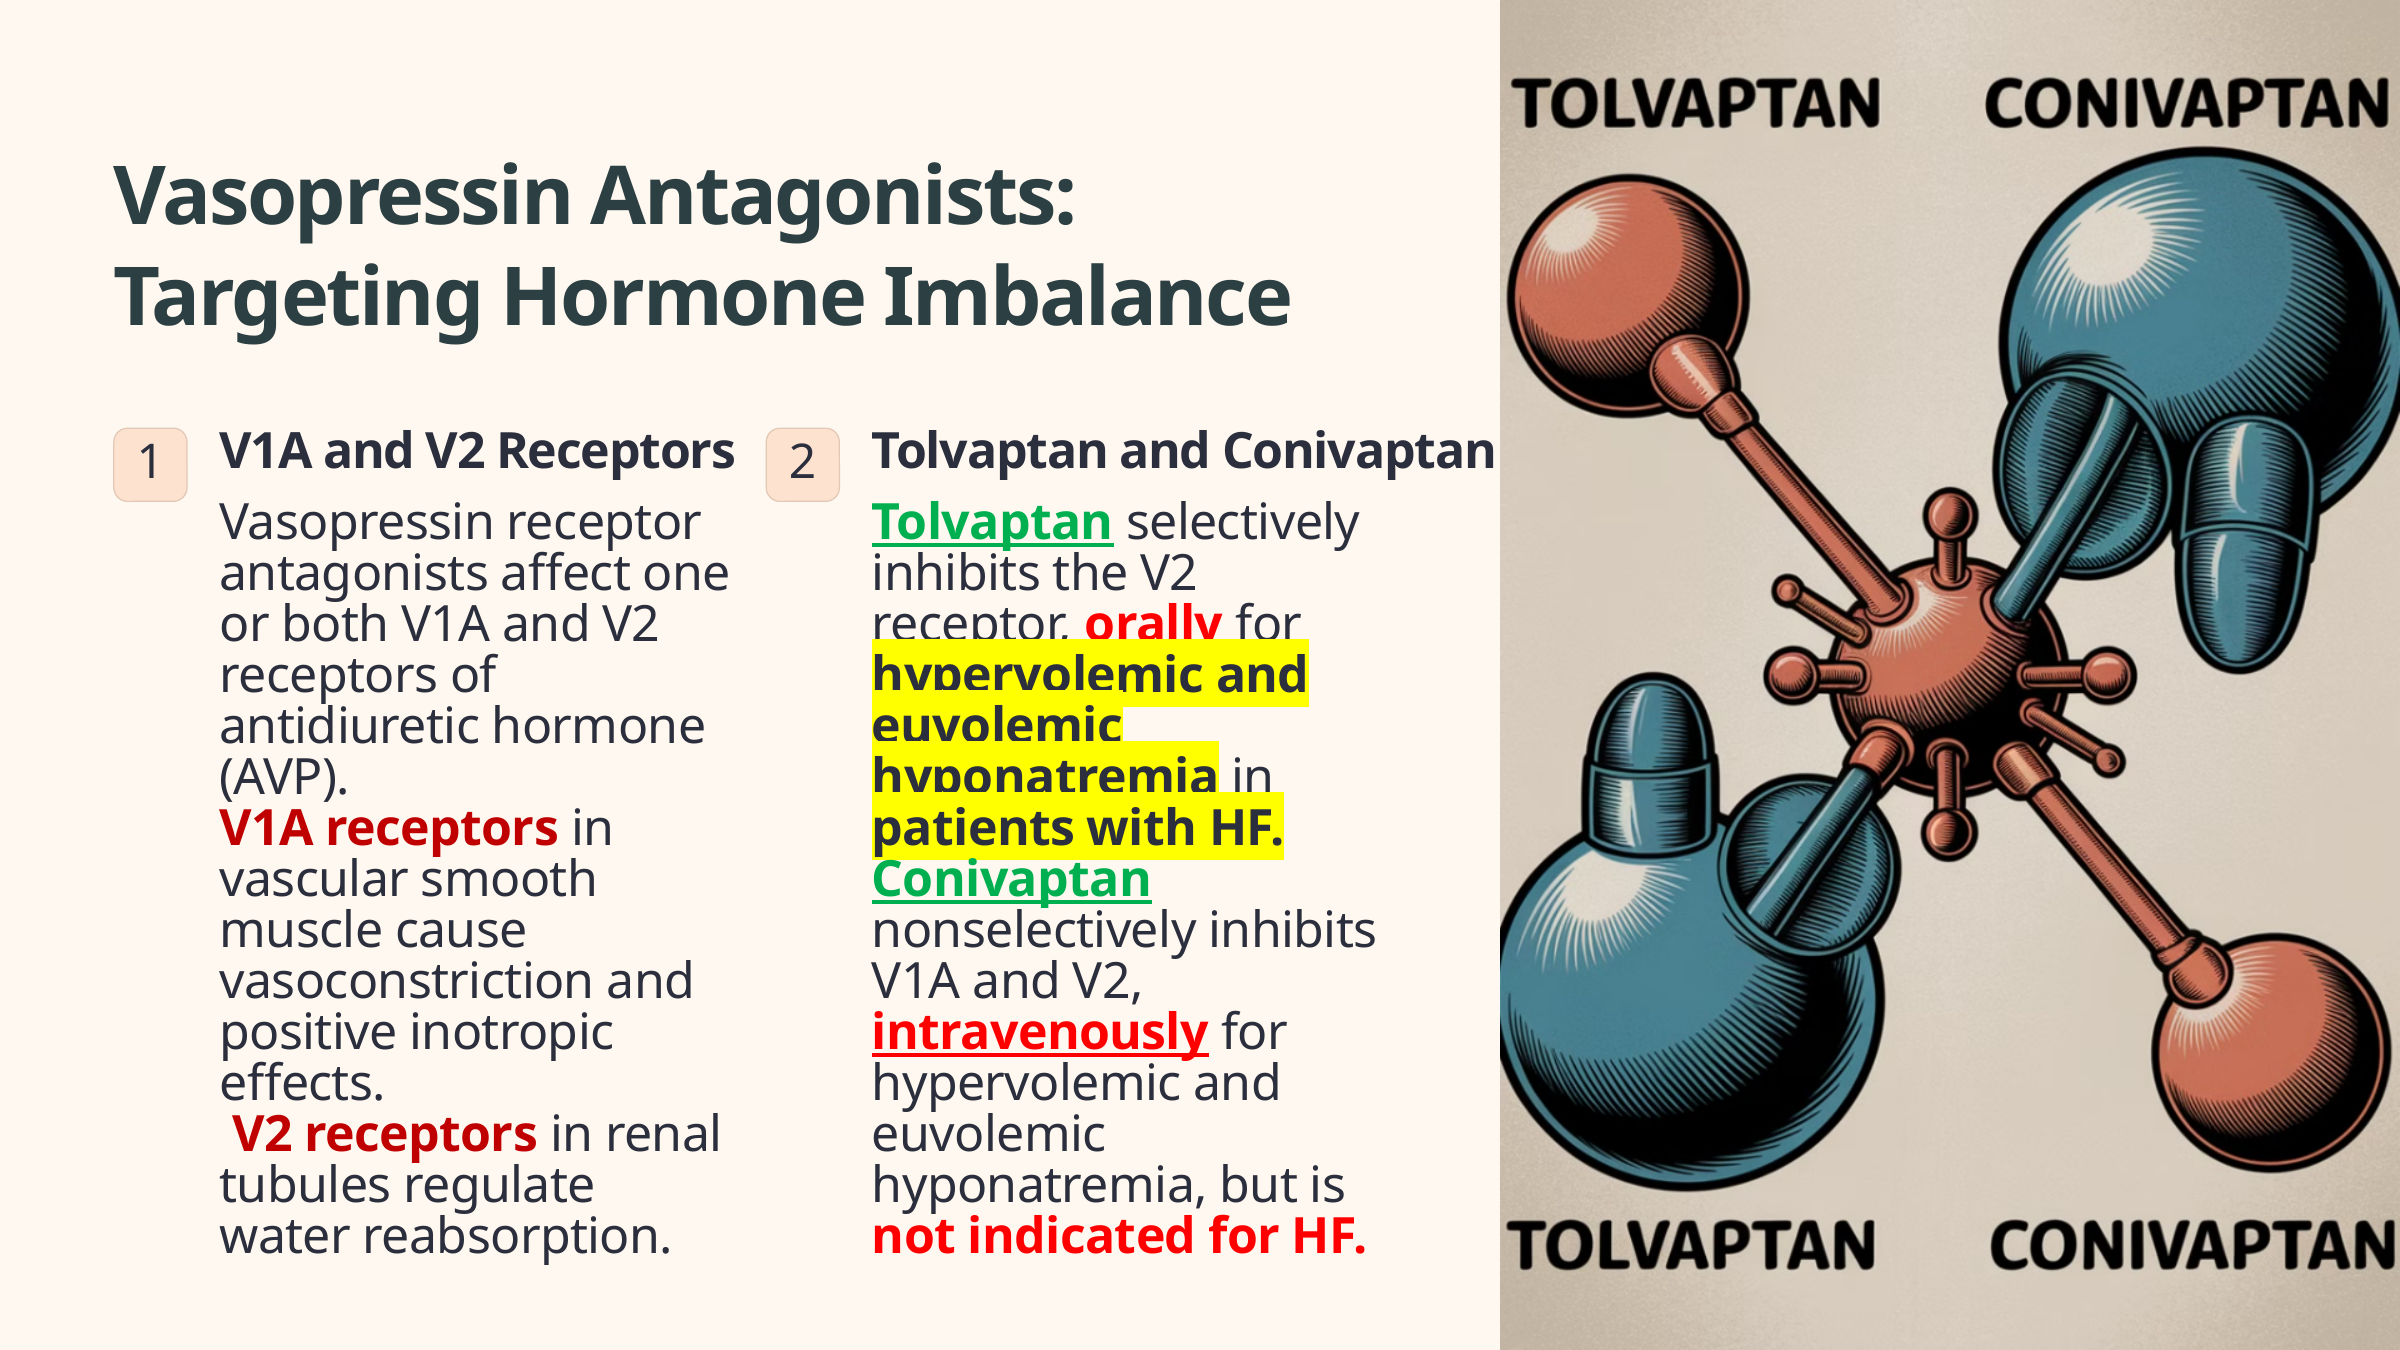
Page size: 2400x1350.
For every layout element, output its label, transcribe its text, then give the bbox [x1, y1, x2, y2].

text_box [113, 428, 188, 502]
text_box Tolvaptan and Conivaptan [871, 428, 1335, 479]
text_box 2 [790, 440, 816, 490]
text_box Vasopressin receptor antagonists affect one or both V1A and V2 receptors of antidiuretic hormone (AVP). V1A receptors in vascular smooth muscle cause vasoconstriction and positive inotropic effects. V2 receptors in renal tubules regulate water reabsorption. [219, 498, 734, 967]
picture [1499, 0, 2400, 1350]
text_box V1A and V2 Receptors [219, 428, 627, 479]
text_box Tolvaptan selectively inhibits the V2 receptor, orally for hypervolemic and euvolemic hyponatremia in patients with HF. Conivaptan nonselectively inhibits V1A and V2, intravenously for hypervolemic and euvolemic hyponatremia, but is not indicated for HF. [871, 498, 1387, 915]
text_box 1 [140, 440, 160, 490]
text_box [766, 428, 840, 502]
text_box Vasopressin Antagonists: Targeting Hormone Imbalance [113, 139, 1387, 343]
